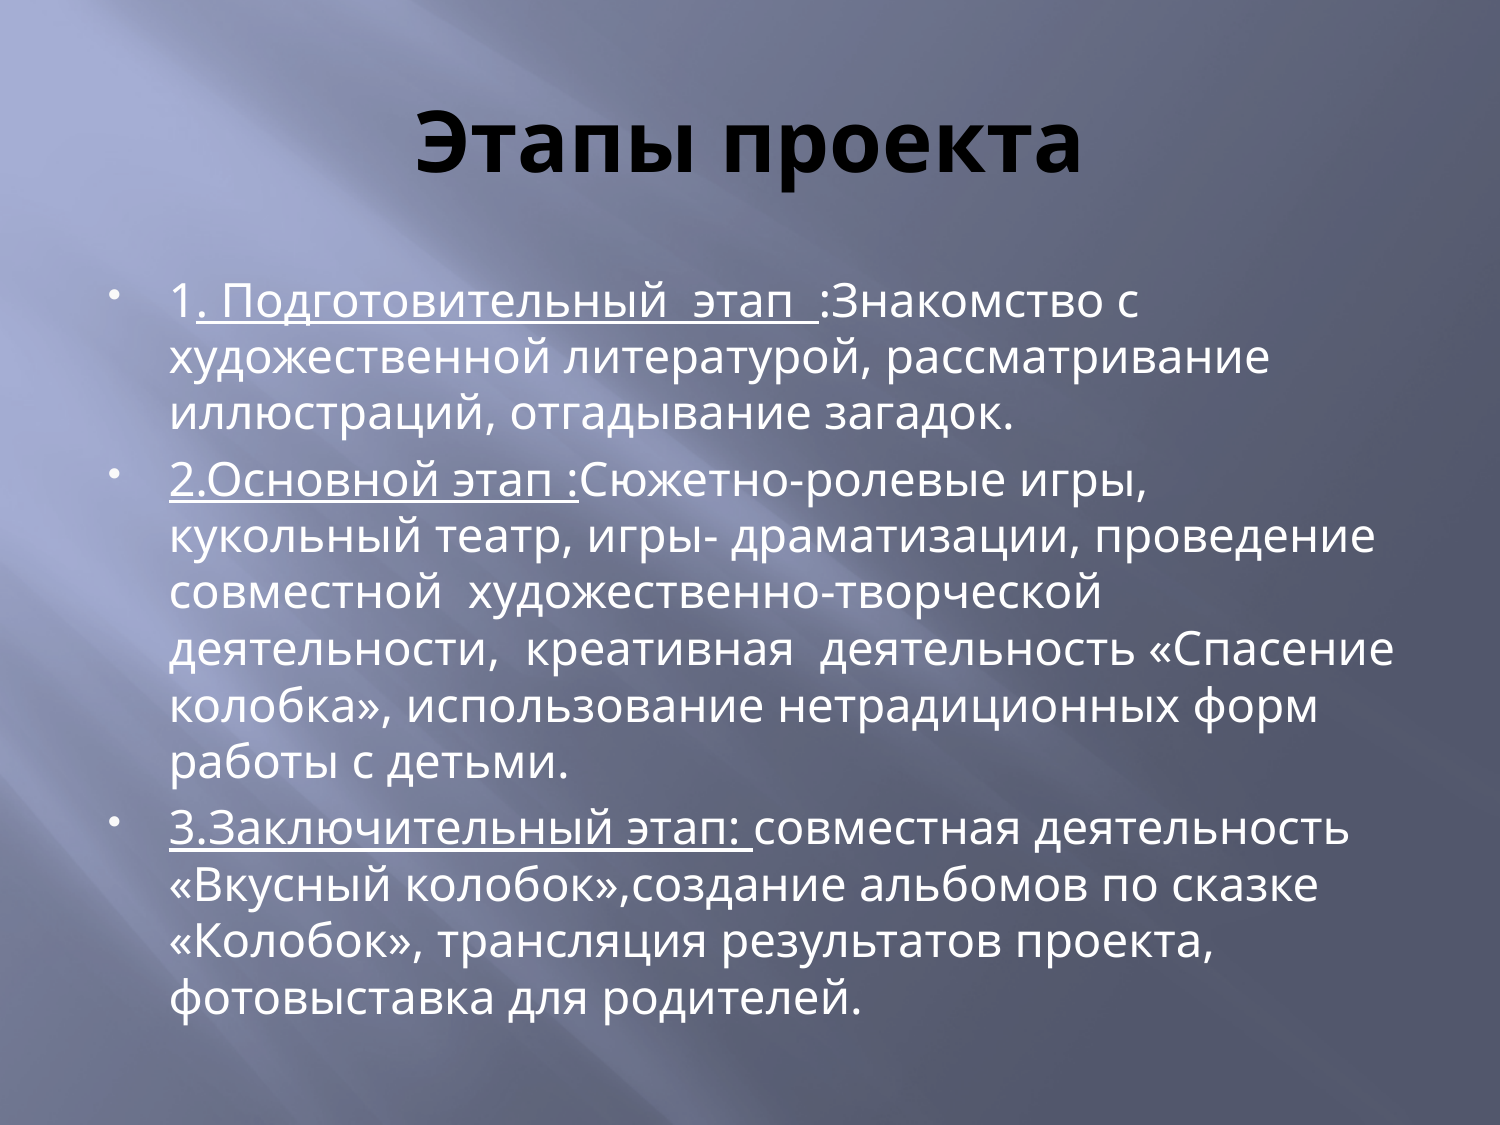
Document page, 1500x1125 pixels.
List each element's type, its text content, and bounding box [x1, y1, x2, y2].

list 1. Подготовительный этап :Знакомство с художественной литературой, рассматривание иллюстраций, отгадывание загадок. 2.Основной этап :Сюжетно-ролевые игры, кукольный театр, игры- драматизации, проведение совместной художественно-творческой деятельности, креативная деятельность «Спасение колобка», использование нетрадиционных форм работы с детьми. 3.Заключительный этап: совместная деятельность «Вкусный колобок»,создание альбомов по сказке «Колобок», трансляция результатов проекта, фотовыставка для родителей. [75, 262, 1425, 1035]
title Этапы проекта [75, 45, 1425, 233]
